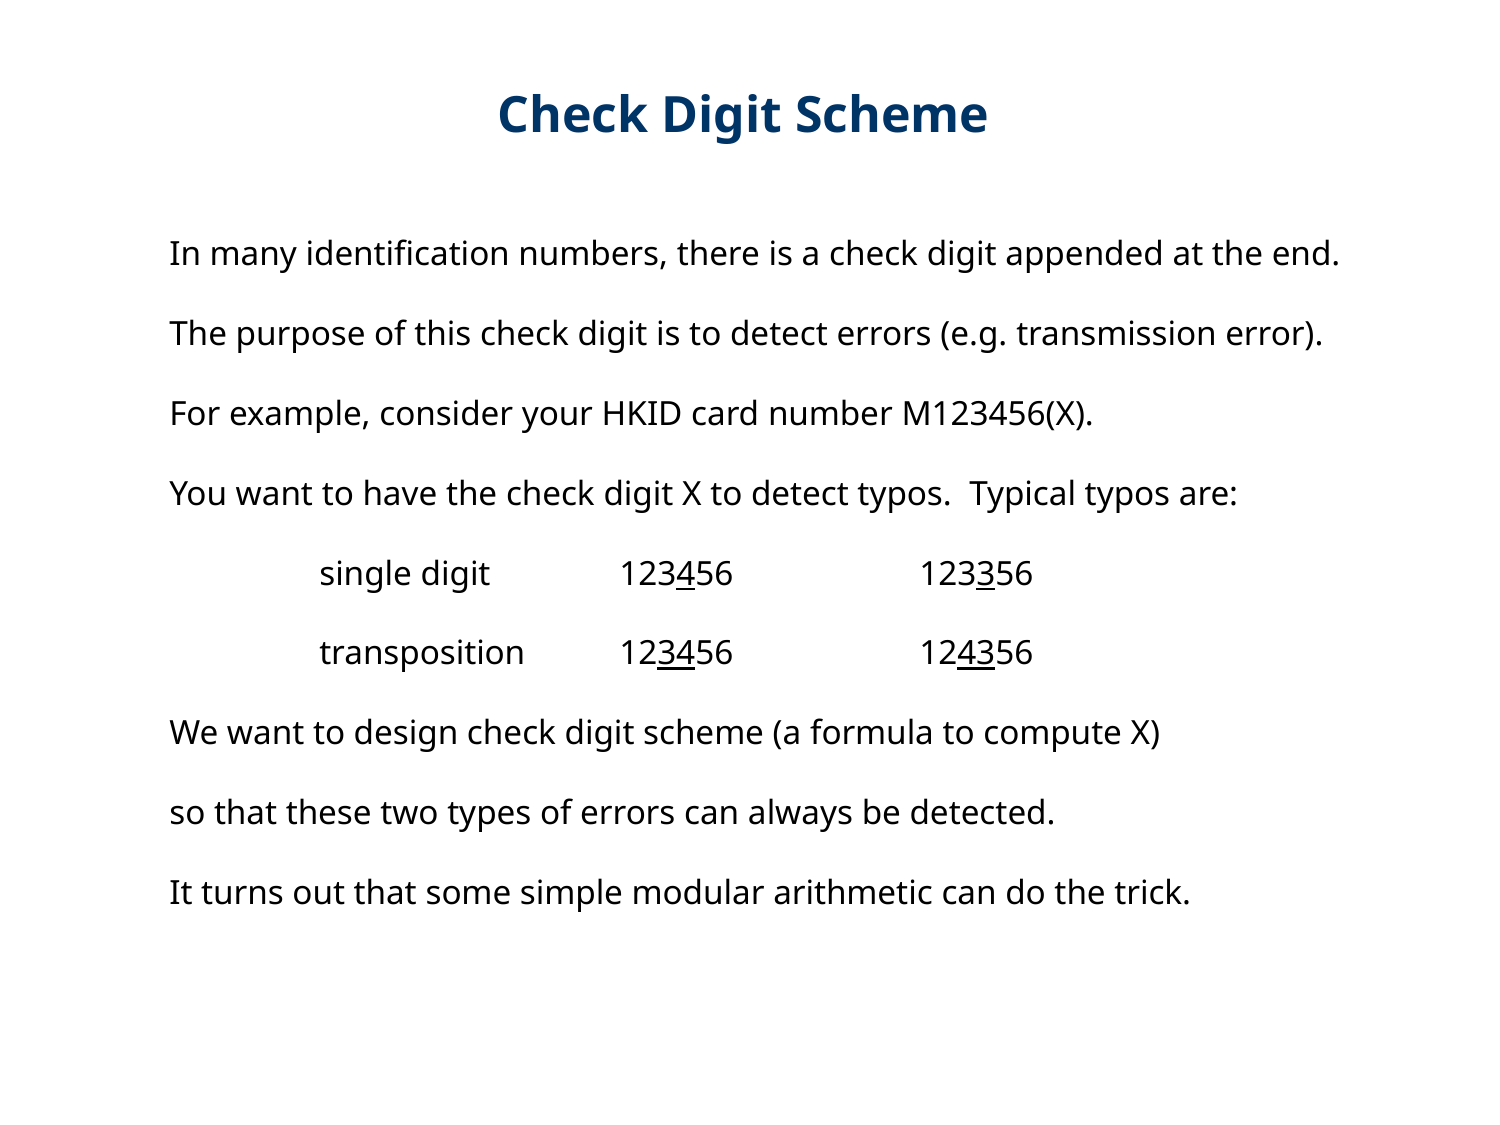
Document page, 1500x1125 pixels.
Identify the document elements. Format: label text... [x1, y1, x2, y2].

text_box Check Digit Scheme [483, 74, 1005, 150]
text_box In many identification numbers, there is a check digit appended at the end. The purpose of this check digit is to detect errors (e.g. transmission error). For example, consider your HKID card number M123456(X). You want to have the check digit X to detect typos. Typical typos are: single digit 123456 123356 transposition 123456 124356 We want to design check digit scheme (a formula to compute X) so that these two types of errors can always be detected. It turns out that some simple modular arithmetic can do the trick. [154, 224, 1358, 919]
